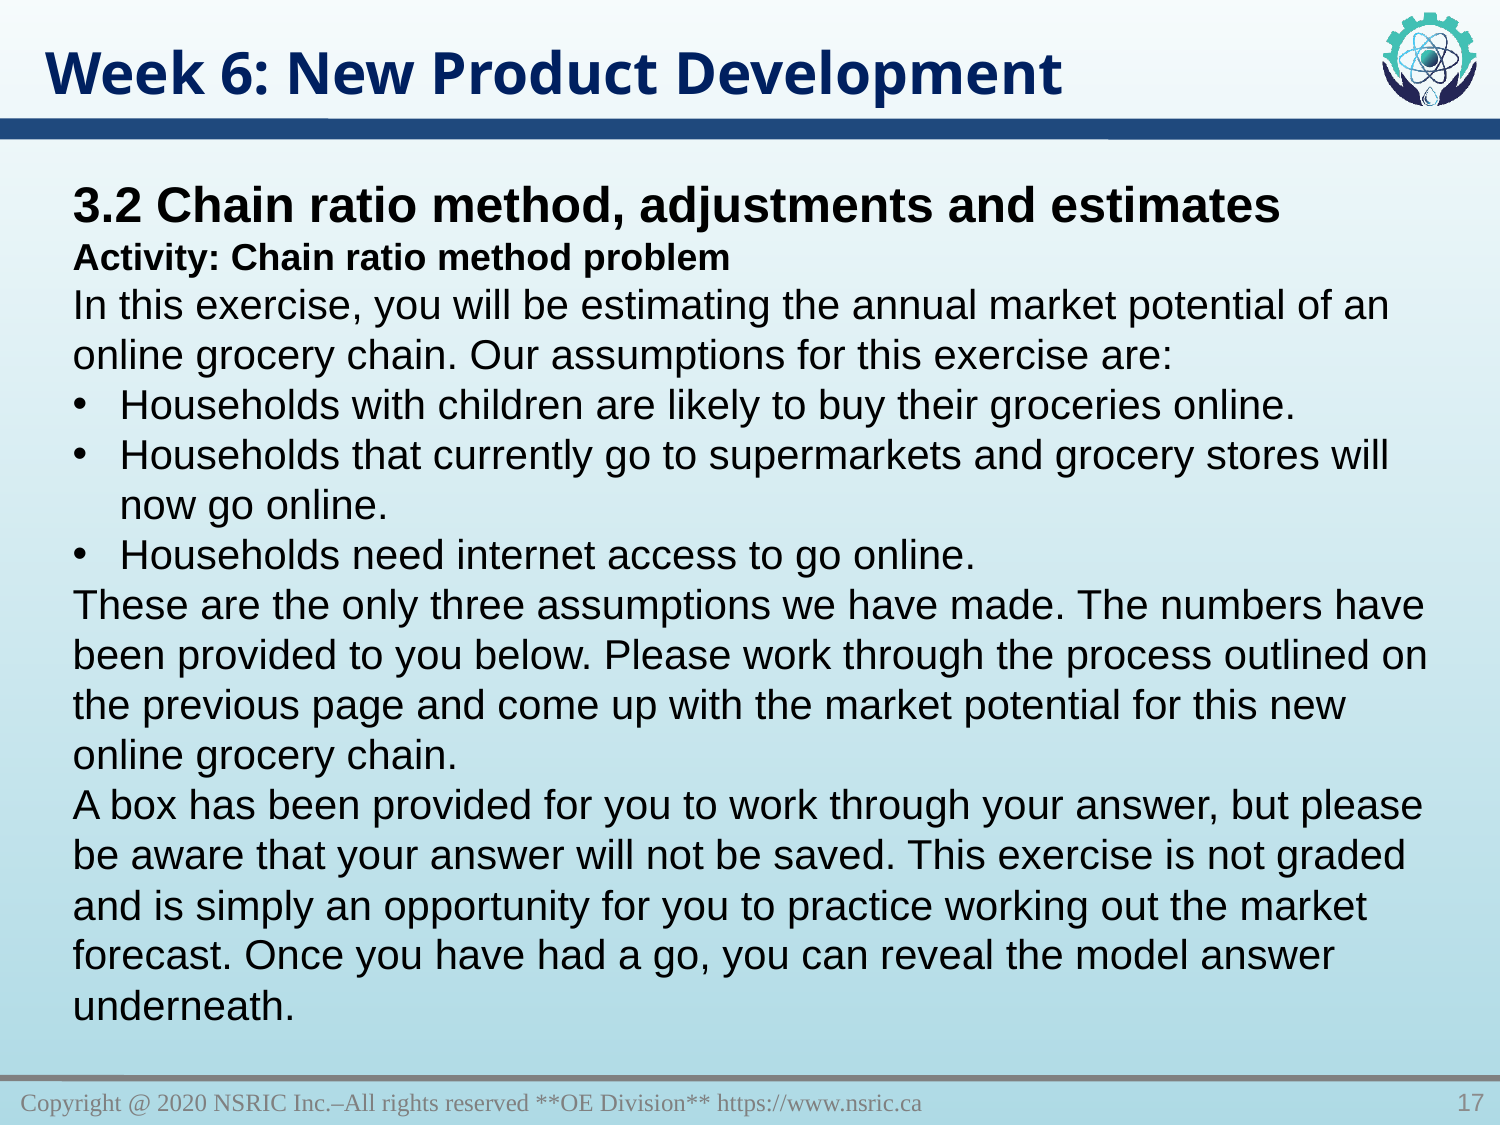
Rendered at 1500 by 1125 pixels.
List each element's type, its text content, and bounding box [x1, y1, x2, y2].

footer Copyright @ 2020 NSRIC Inc.–All rights reserved **OE Division** https://www.nsric.ca [5, 1078, 1247, 1125]
picture [1380, 12, 1477, 107]
slide_number 17 [1289, 1078, 1500, 1125]
text_box 3.2 Chain ratio method, adjustments and estimates [57, 164, 1431, 240]
text_box Activity: Chain ratio method problem In this exercise, you will be estimating the annual market potential of an online grocery chain. Our assumptions for this exercise are: Households with children are likely to buy their groceries online. Households that currently go to supermarkets and grocery stores will now go online. Households need internet access to go online. These are the only three assumptions we have made. The numbers have been provided to you below. Please work through the process outlined on the previous page and come up with the market potential for this new online grocery chain. A box has been provided for you to work through your answer, but please be aware that your answer will not be saved. This exercise is not graded and is simply an opportunity for you to practice working out the market forecast. Once you have had a go, you can reveal the model answer underneath. [57, 225, 1484, 1036]
text_box Week 6: New Product Development [30, 28, 1344, 114]
